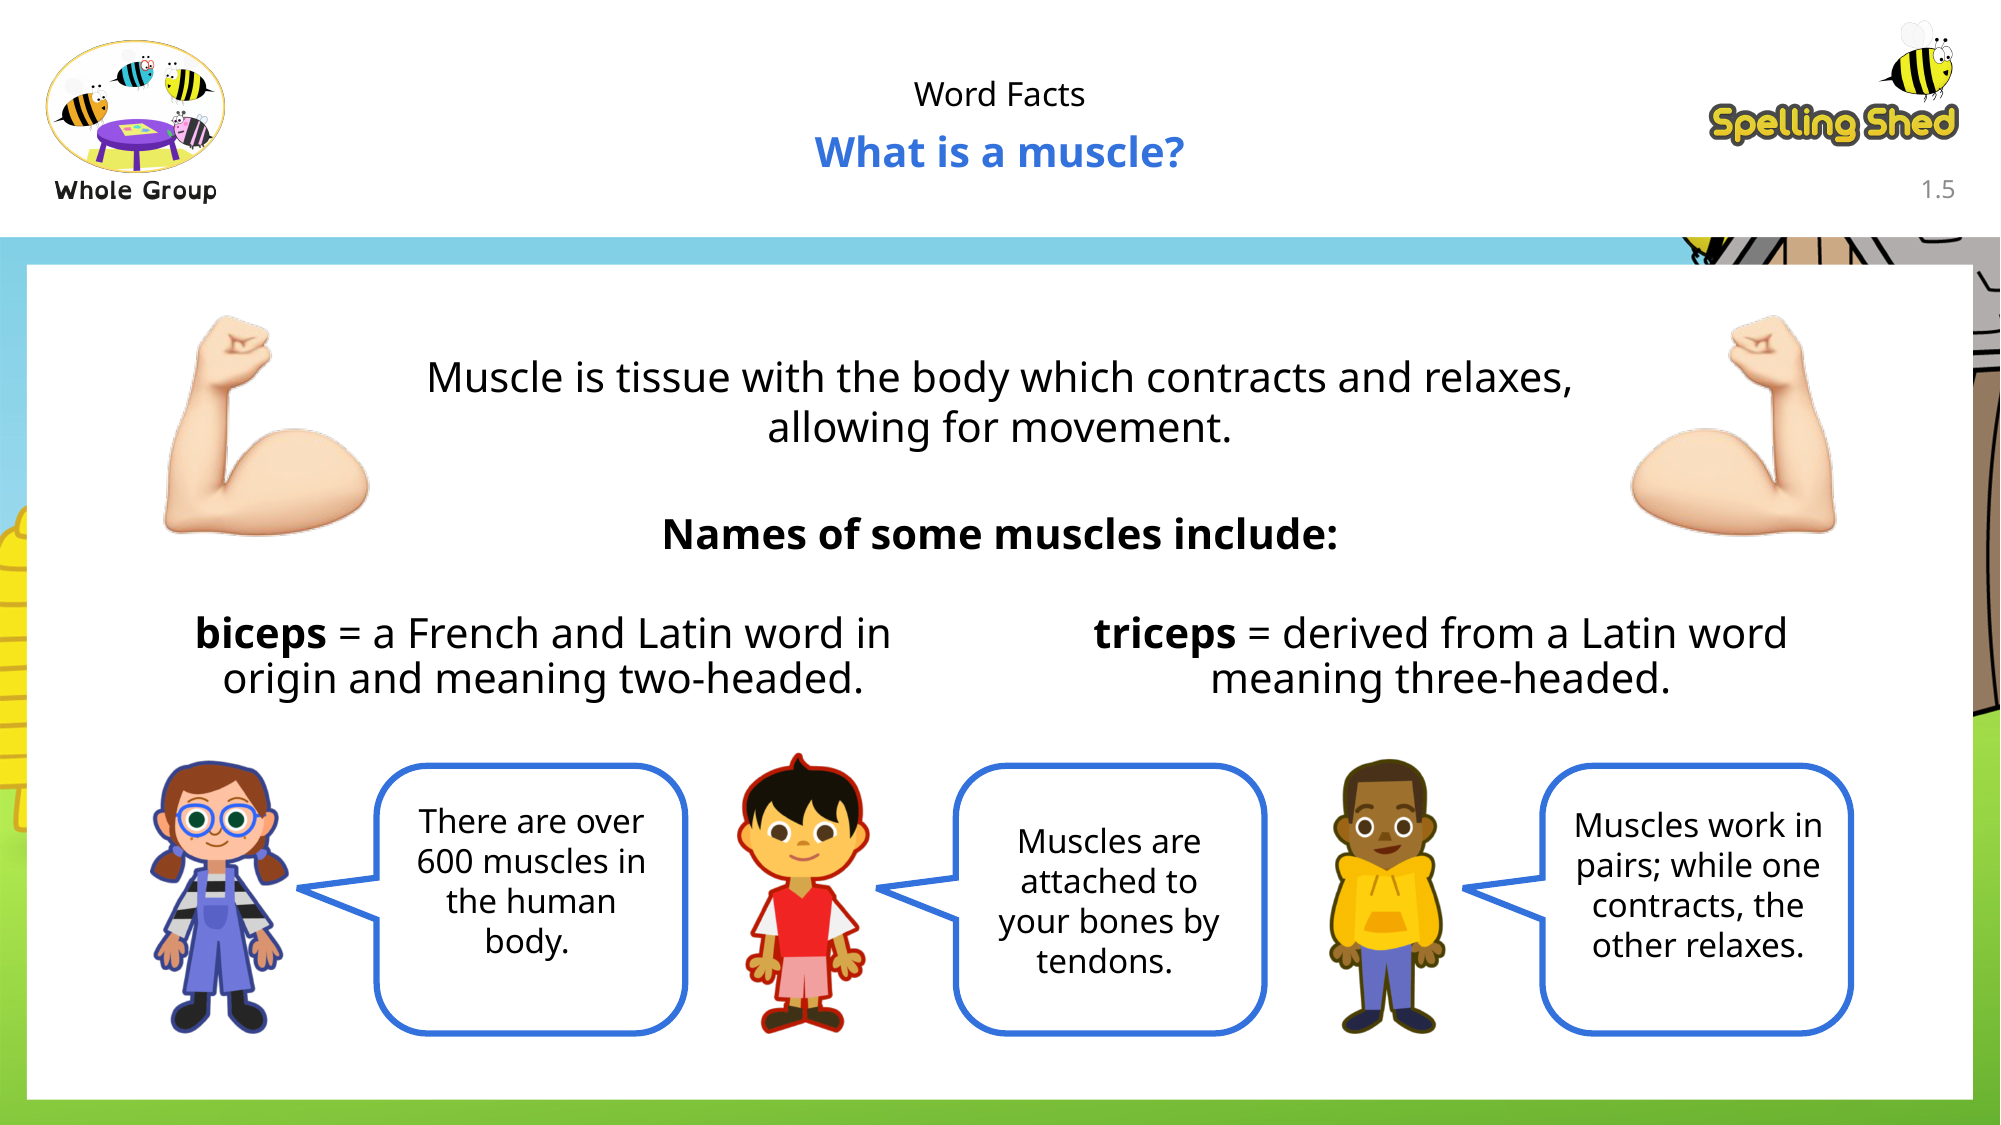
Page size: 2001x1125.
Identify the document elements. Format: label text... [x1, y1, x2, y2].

picture [0, 238, 2000, 1125]
text_box [876, 764, 1266, 1035]
text_box Muscles are attached to your bones by tendons. [972, 812, 1247, 988]
slide_number 1.4 [1876, 160, 1971, 221]
list Word Facts [573, 69, 1427, 123]
text_box biceps = a French and Latin word in origin and meaning two-headed. [143, 605, 943, 708]
text_box Names of some muscles include: [600, 537, 1400, 571]
text_box [1462, 764, 1853, 1035]
text_box Muscles work in pairs; while one contracts, the other relaxes. [1553, 796, 1844, 972]
text_box [309, 764, 687, 1035]
picture [1697, 8, 1973, 156]
picture [45, 40, 225, 216]
list What is a muscle? [362, 124, 1638, 184]
text_box There are over 600 muscles in the human body. [394, 792, 669, 968]
text_box triceps = derived from a Latin word meaning three-headed. [1025, 605, 1857, 708]
